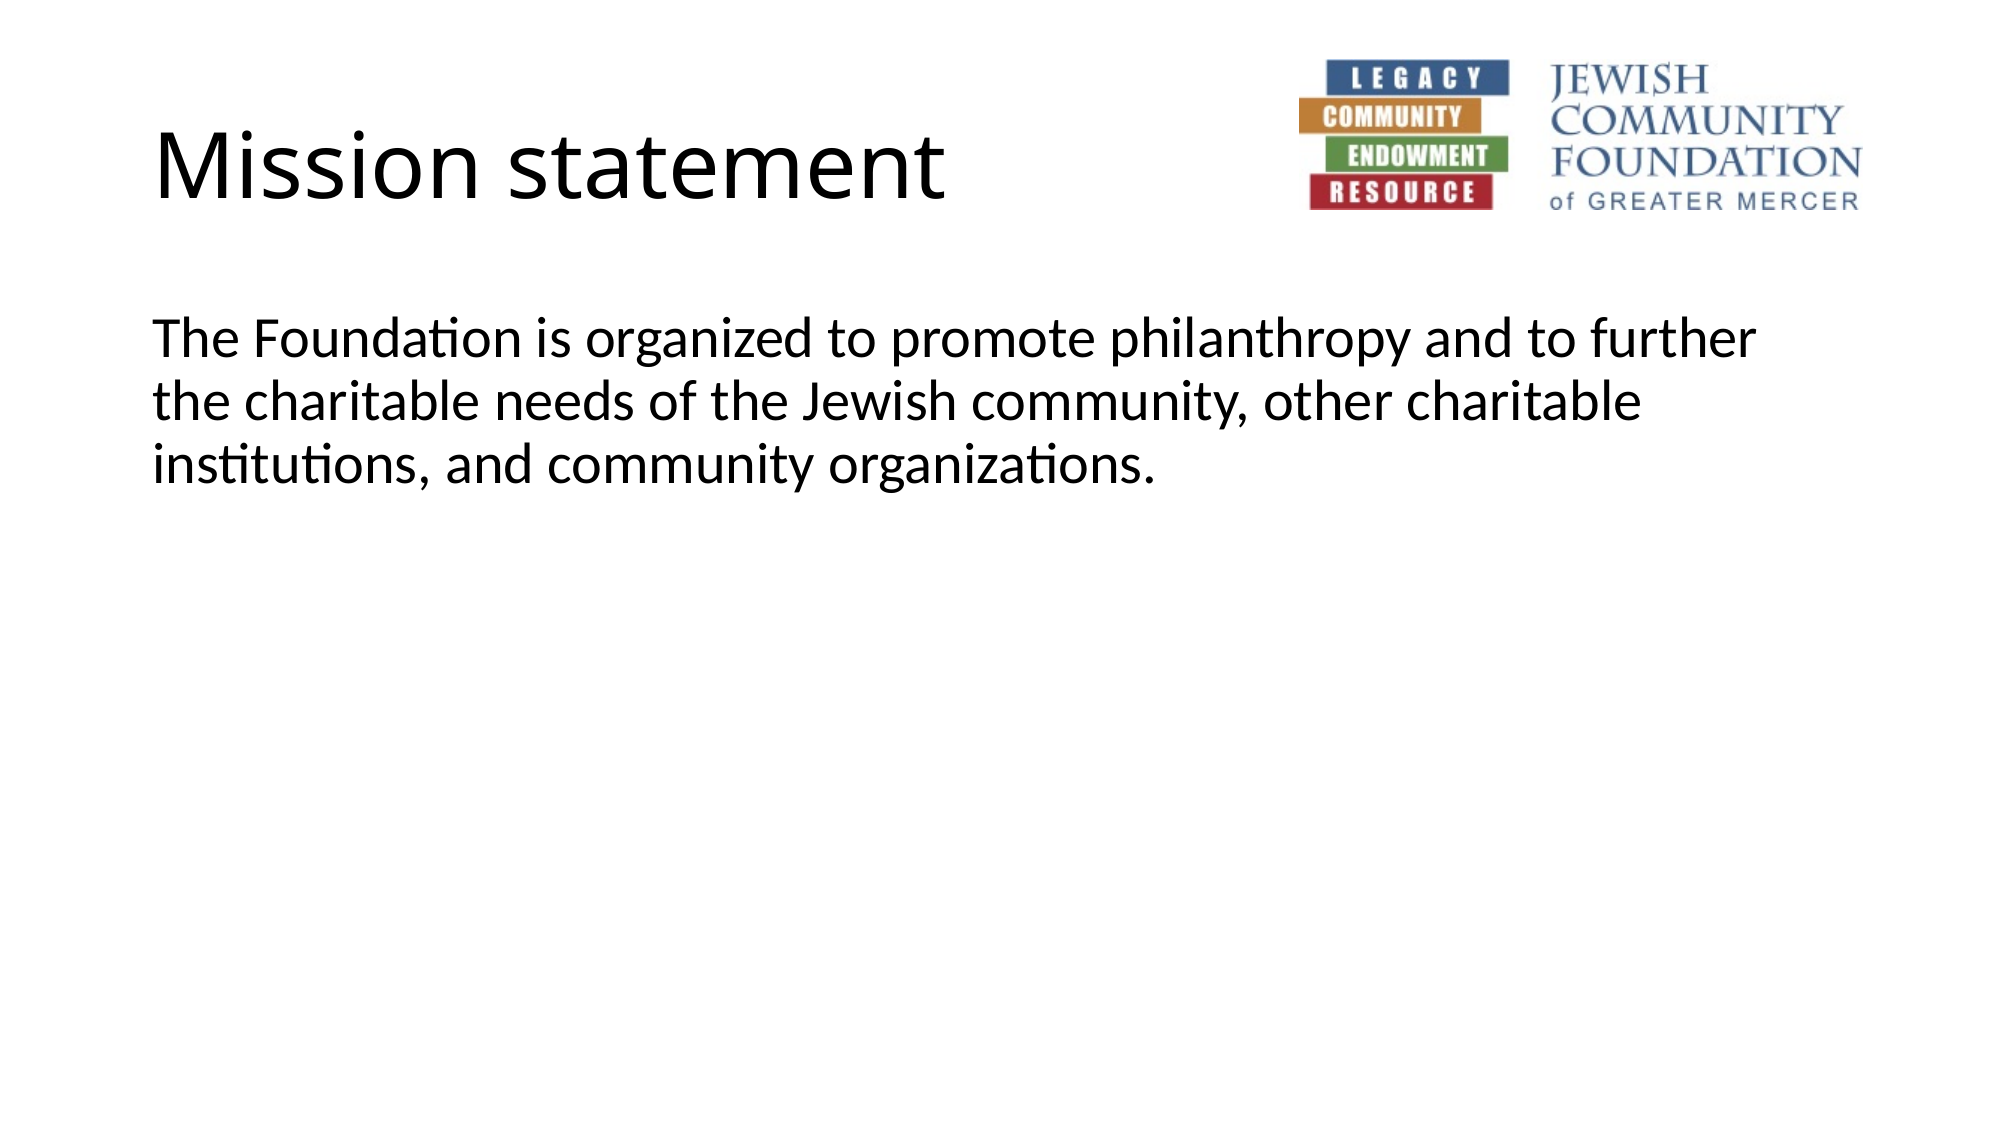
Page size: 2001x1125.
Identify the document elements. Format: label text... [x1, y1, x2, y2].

list The Foundation is organized to promote philanthropy and to further the charitable needs of the Jewish community, other charitable institutions, and community organizations. [137, 299, 1863, 1014]
title Mission statement [137, 59, 1863, 278]
picture [1299, 59, 1863, 210]
